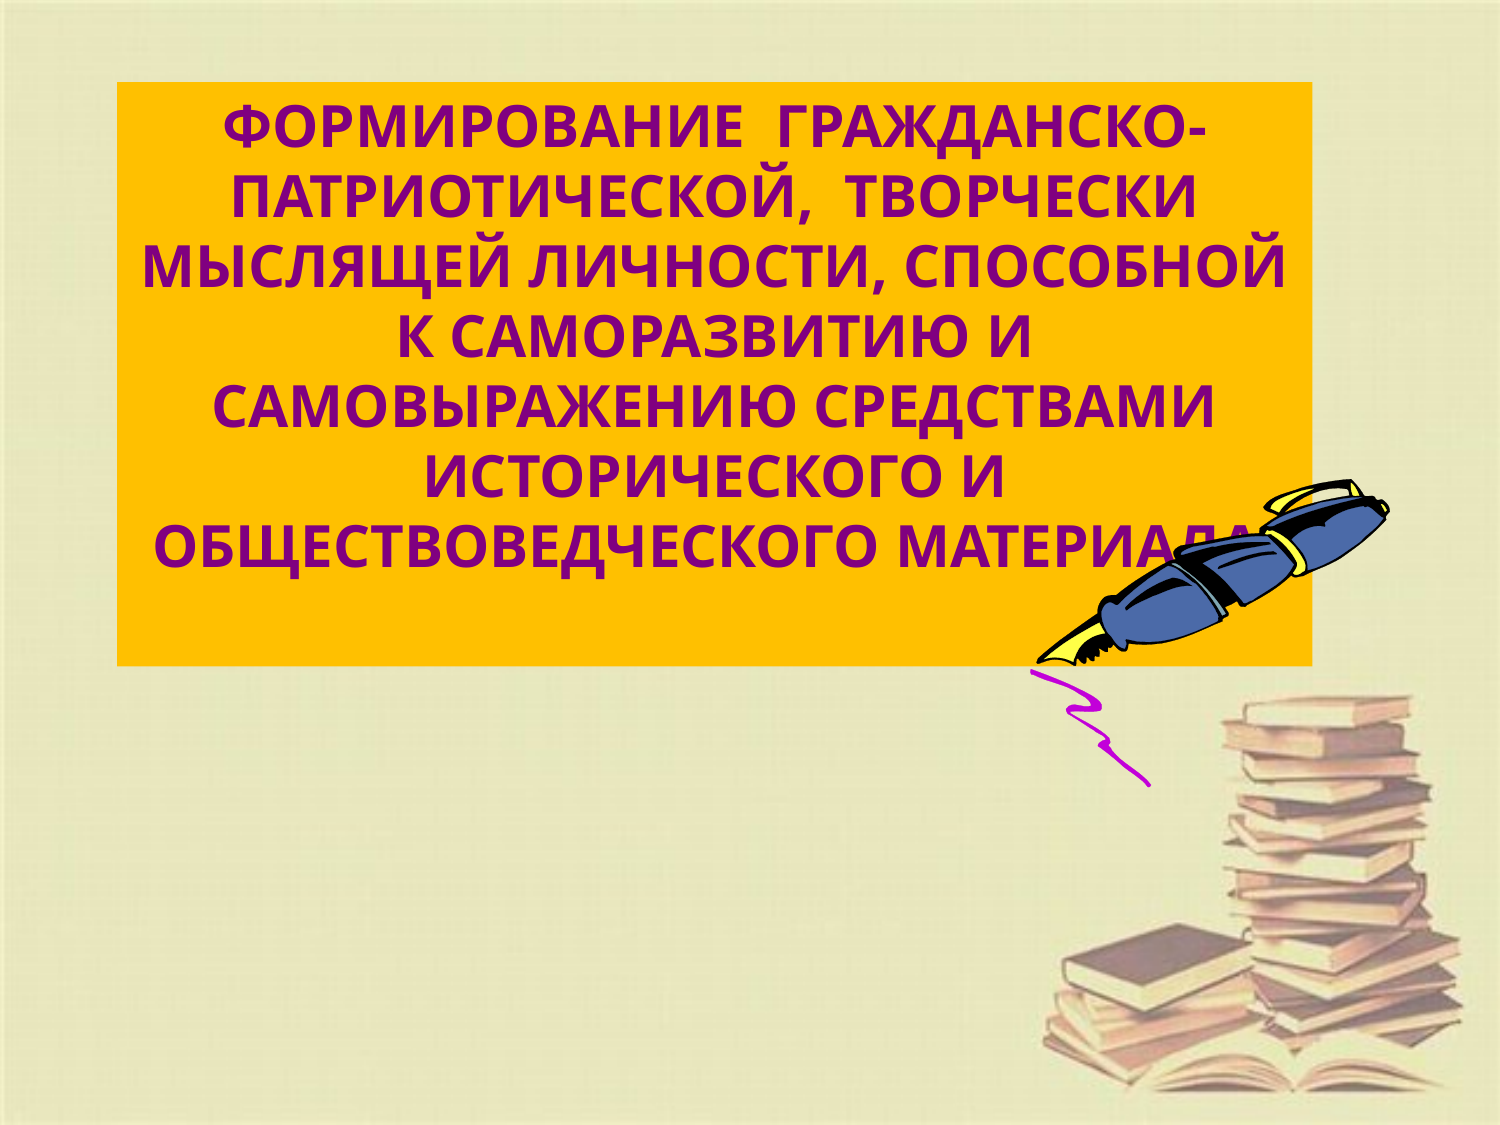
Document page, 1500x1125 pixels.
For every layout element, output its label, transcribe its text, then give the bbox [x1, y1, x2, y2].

picture [0, 0, 1500, 1125]
text_box ФОРМИРОВАНИЕ ГРАЖДАНСКО-ПАТРИОТИЧЕСКОЙ, ТВОРЧЕСКИ МЫСЛЯЩЕЙ ЛИЧНОСТИ, СПОСОБНОЙ К САМОРАЗВИТИЮ И САМОВЫРАЖЕНИЮ СРЕДСТВАМИ ИСТОРИЧЕСКОГО И ОБЩЕСТВОВЕДЧЕСКОГО МАТЕРИАЛА. [117, 82, 1313, 667]
